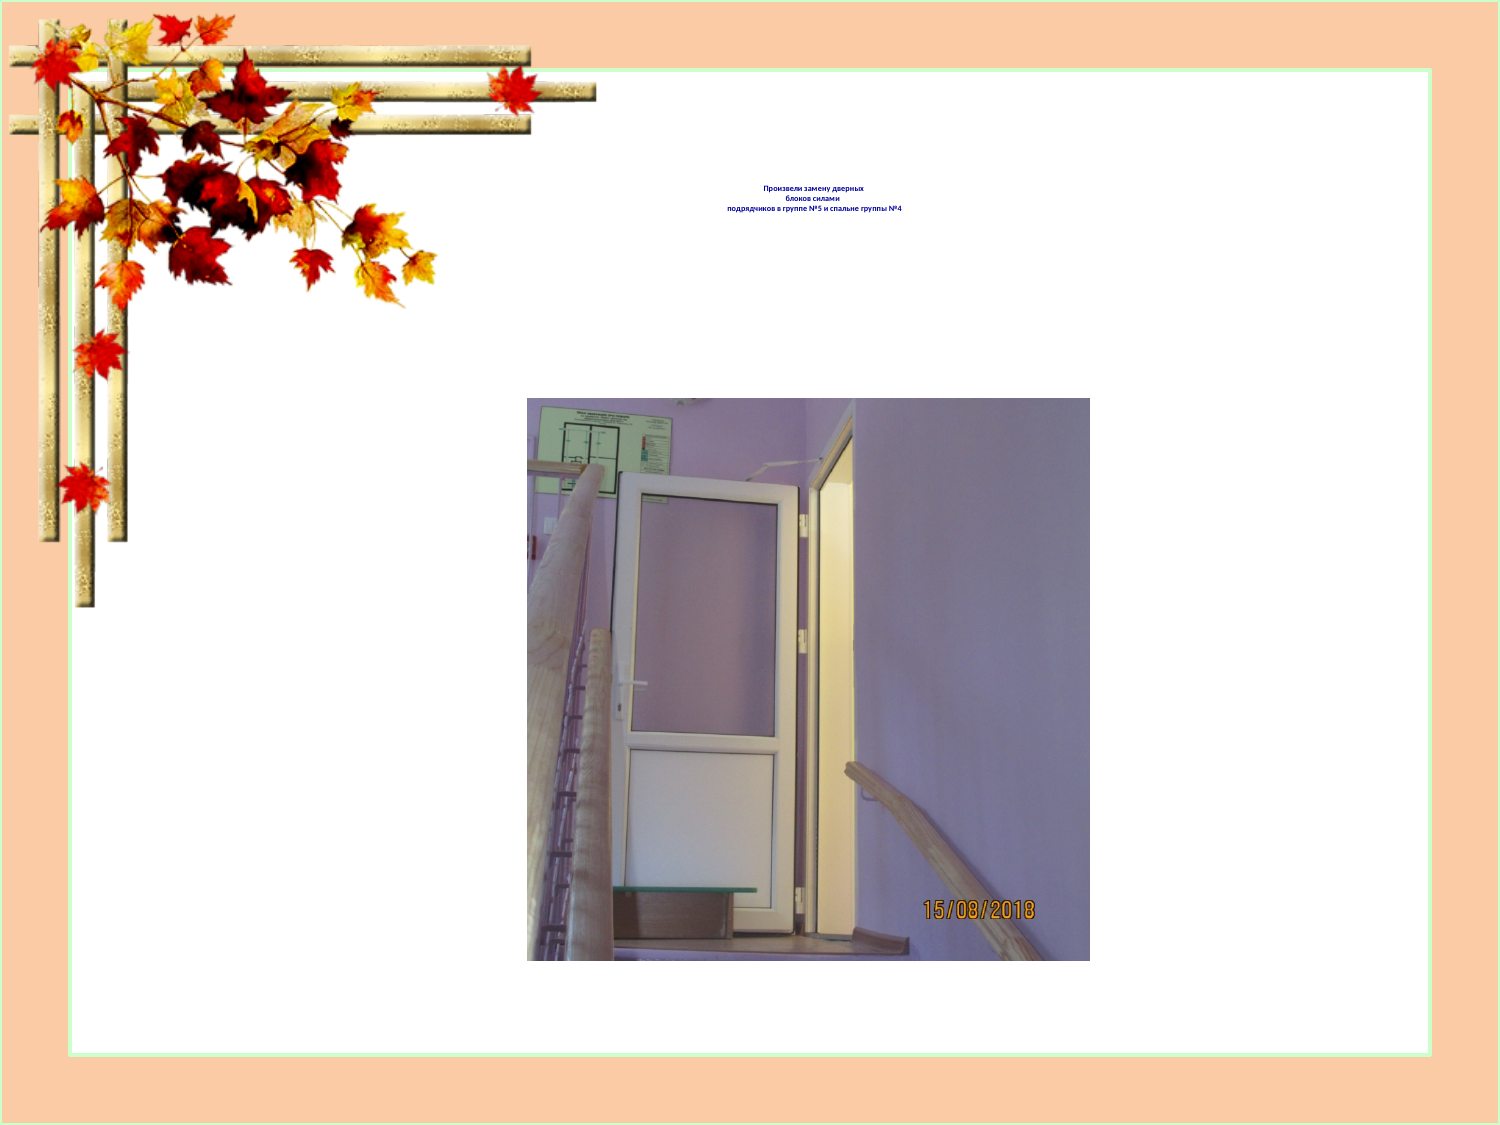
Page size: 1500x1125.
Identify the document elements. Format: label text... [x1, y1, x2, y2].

text_box [0, 0, 1500, 1125]
picture [0, 0, 1091, 962]
title Произвели замену дверных блоков силами подрядчиков в группе №5 и спальне группы №4 [629, 164, 1395, 221]
